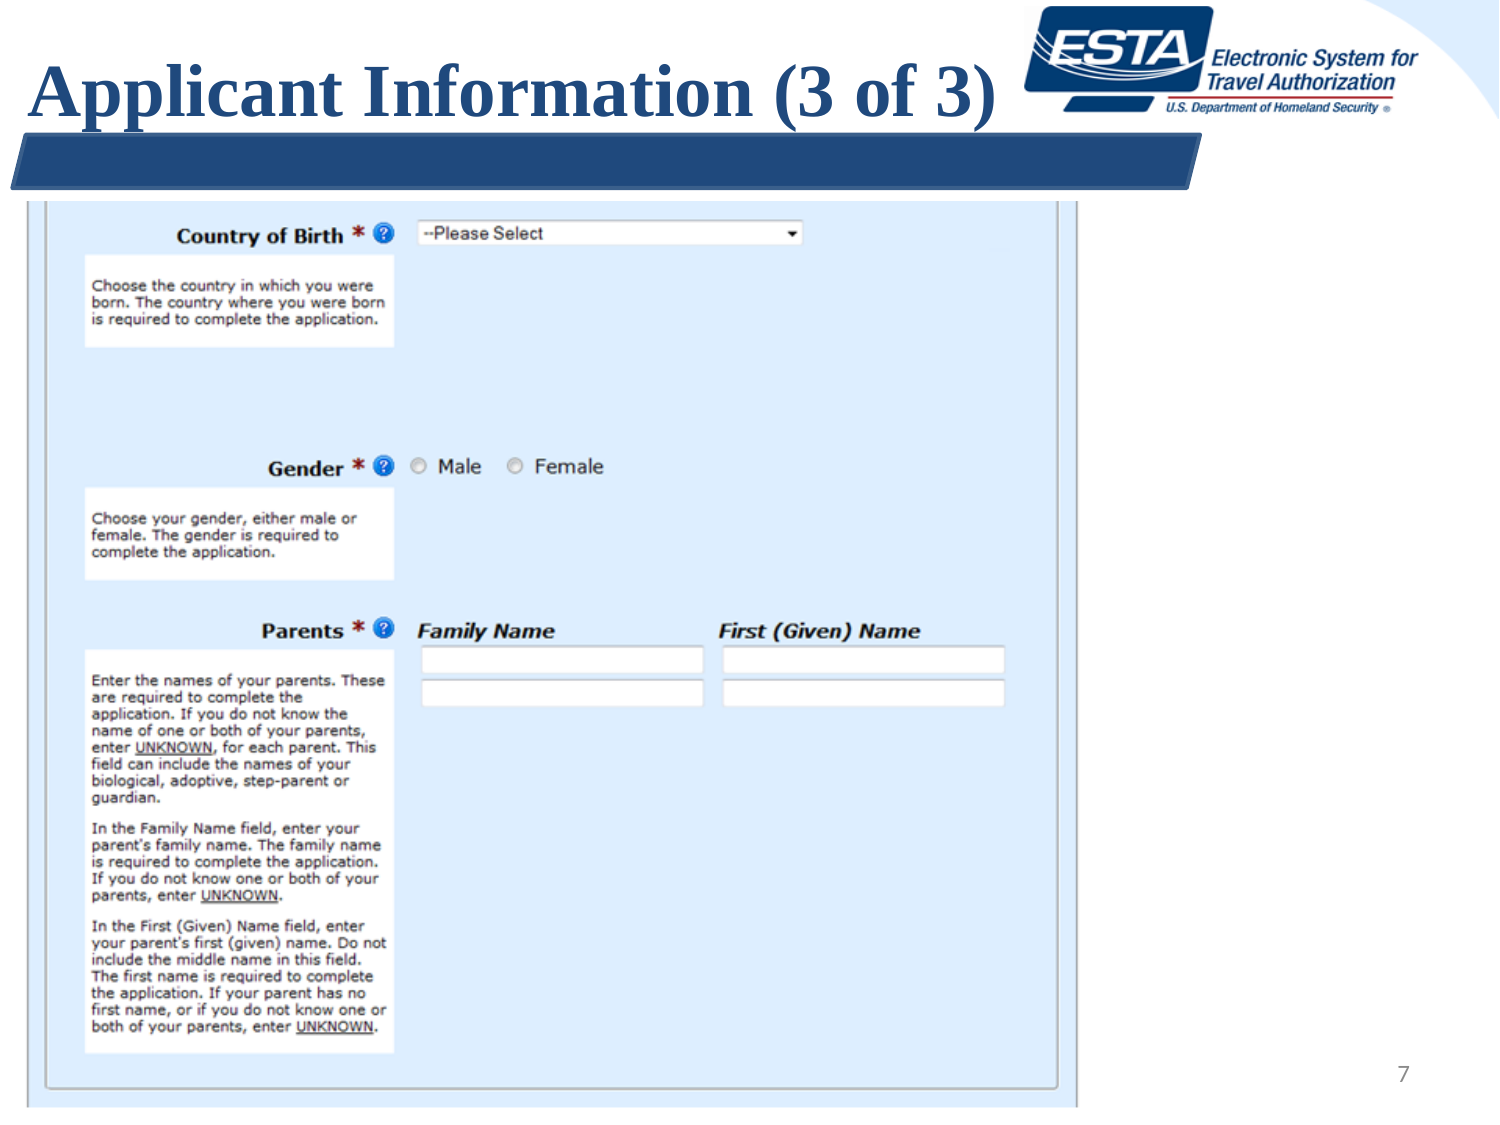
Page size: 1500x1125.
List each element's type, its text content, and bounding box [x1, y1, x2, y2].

slide_number 7 [1107, 1042, 1425, 1103]
text_box [10, 132, 1202, 191]
picture [1023, 0, 1499, 119]
title Applicant Information (3 of 3) [12, 11, 1026, 162]
picture [21, 200, 1103, 1113]
